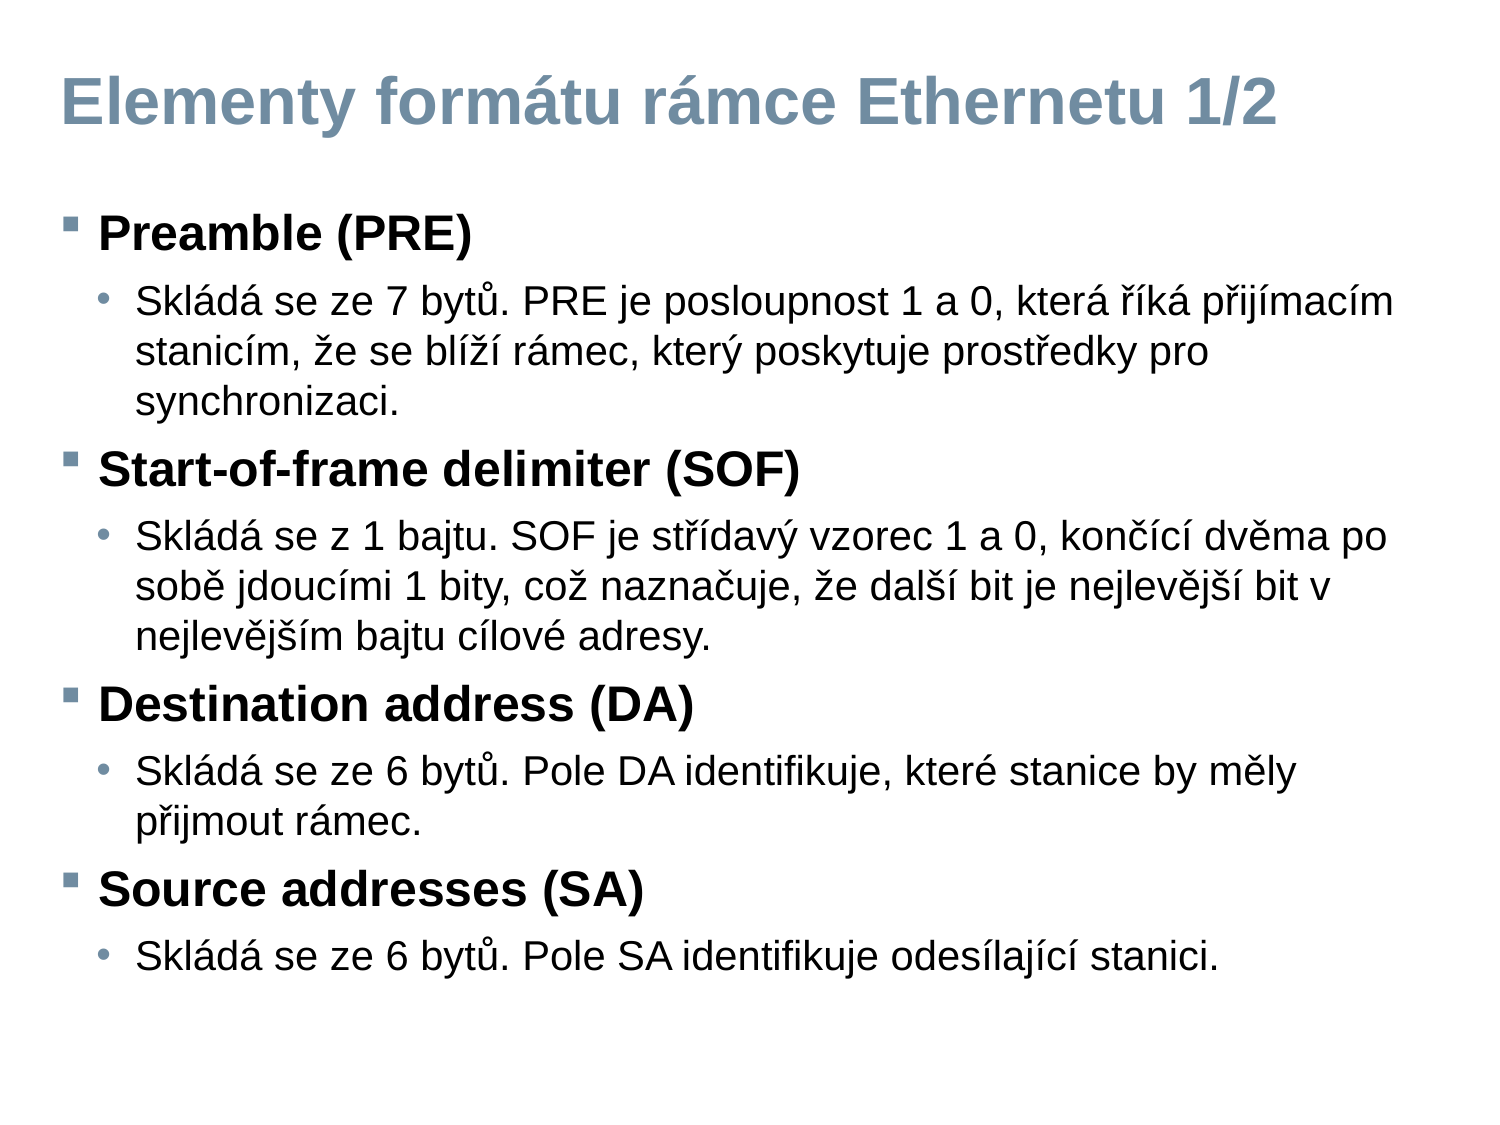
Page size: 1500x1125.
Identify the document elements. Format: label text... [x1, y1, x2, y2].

title Elementy formátu rámce Ethernetu 1/2 [45, 59, 1444, 182]
list Preamble (PRE) Skládá se ze 7 bytů. PRE je posloupnost 1 a 0, která říká přijímacím stanicím, že se blíží rámec, který poskytuje prostředky pro synchronizaci. Start-of-frame delimiter (SOF) Skládá se z 1 bajtu. SOF je střídavý vzorec 1 a 0, končící dvěma po sobě jdoucími 1 bity, což naznačuje, že další bit je nejlevější bit v nejlevějším bajtu cílové adresy. Destination address (DA) Skládá se ze 6 bytů. Pole DA identifikuje, které stanice by měly přijmout rámec. Source addresses (SA) Skládá se ze 6 bytů. Pole SA identifikuje odesílající stanici. [45, 193, 1444, 1037]
